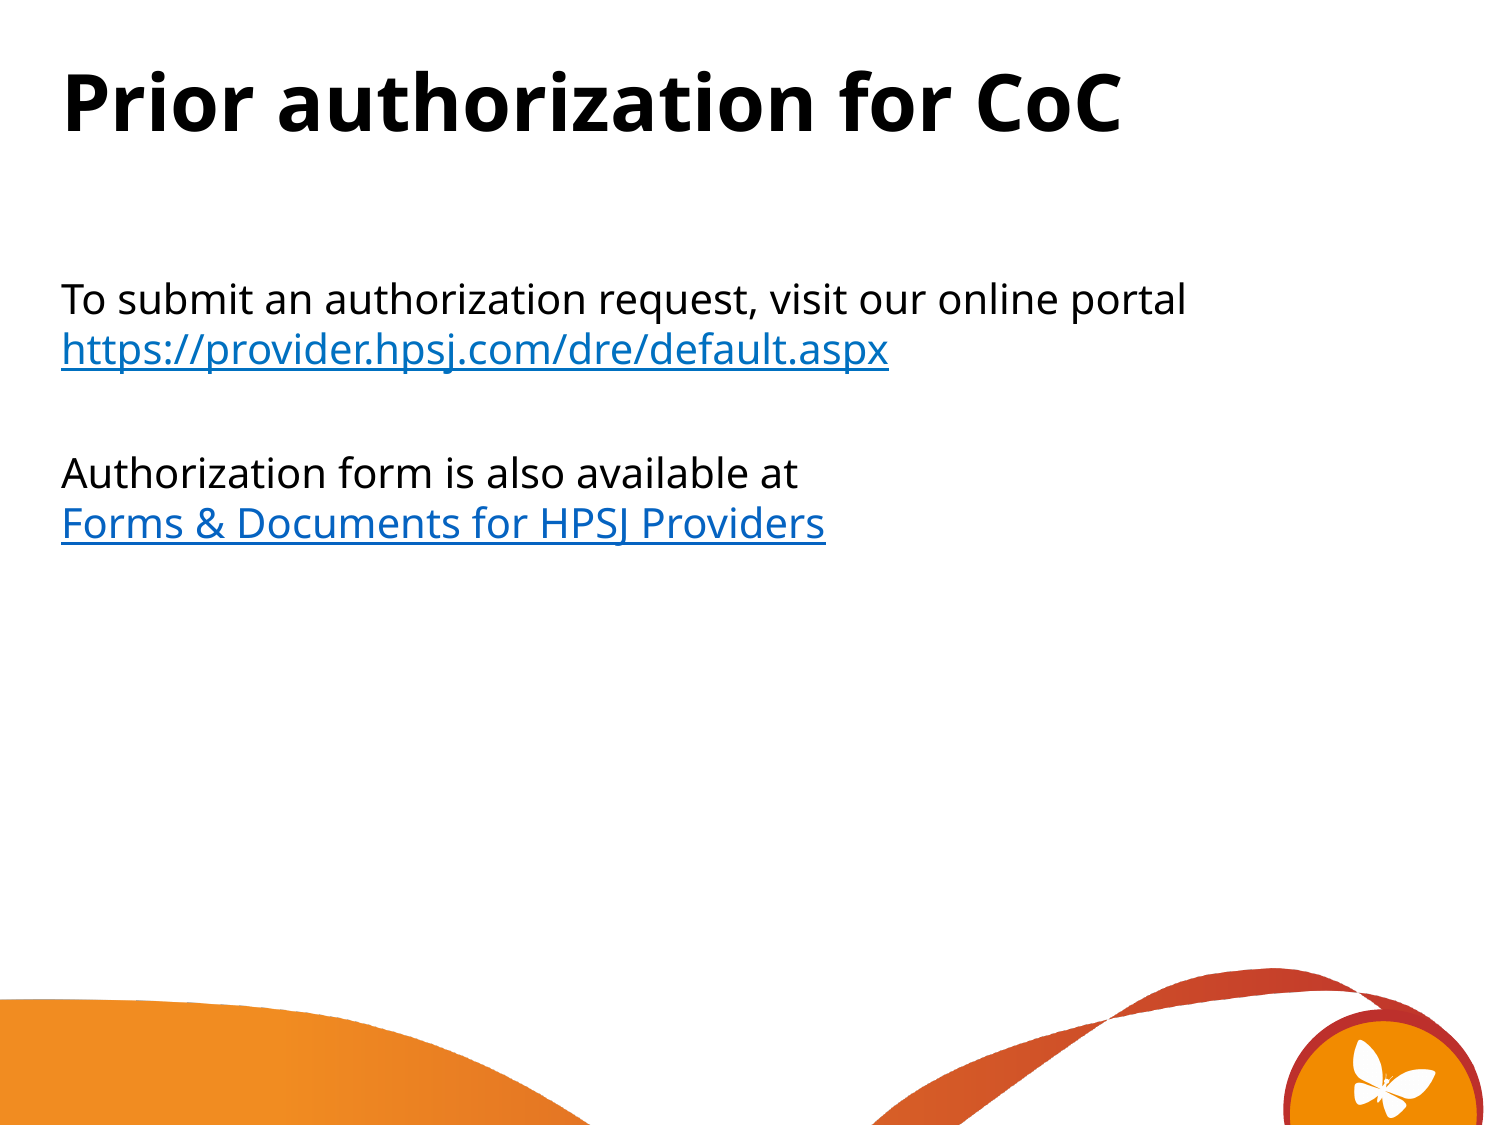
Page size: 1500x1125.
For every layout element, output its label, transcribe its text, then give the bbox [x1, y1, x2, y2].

list Prior authorization for CoC [46, 55, 1244, 159]
picture [1327, 1019, 1438, 1125]
list To submit an authorization request, visit our online portal https://provider.hpsj.com/dre/default.aspx Authorization form is also available at Forms & Documents for HPSJ Providers [46, 210, 1457, 499]
picture [0, 968, 1475, 1125]
